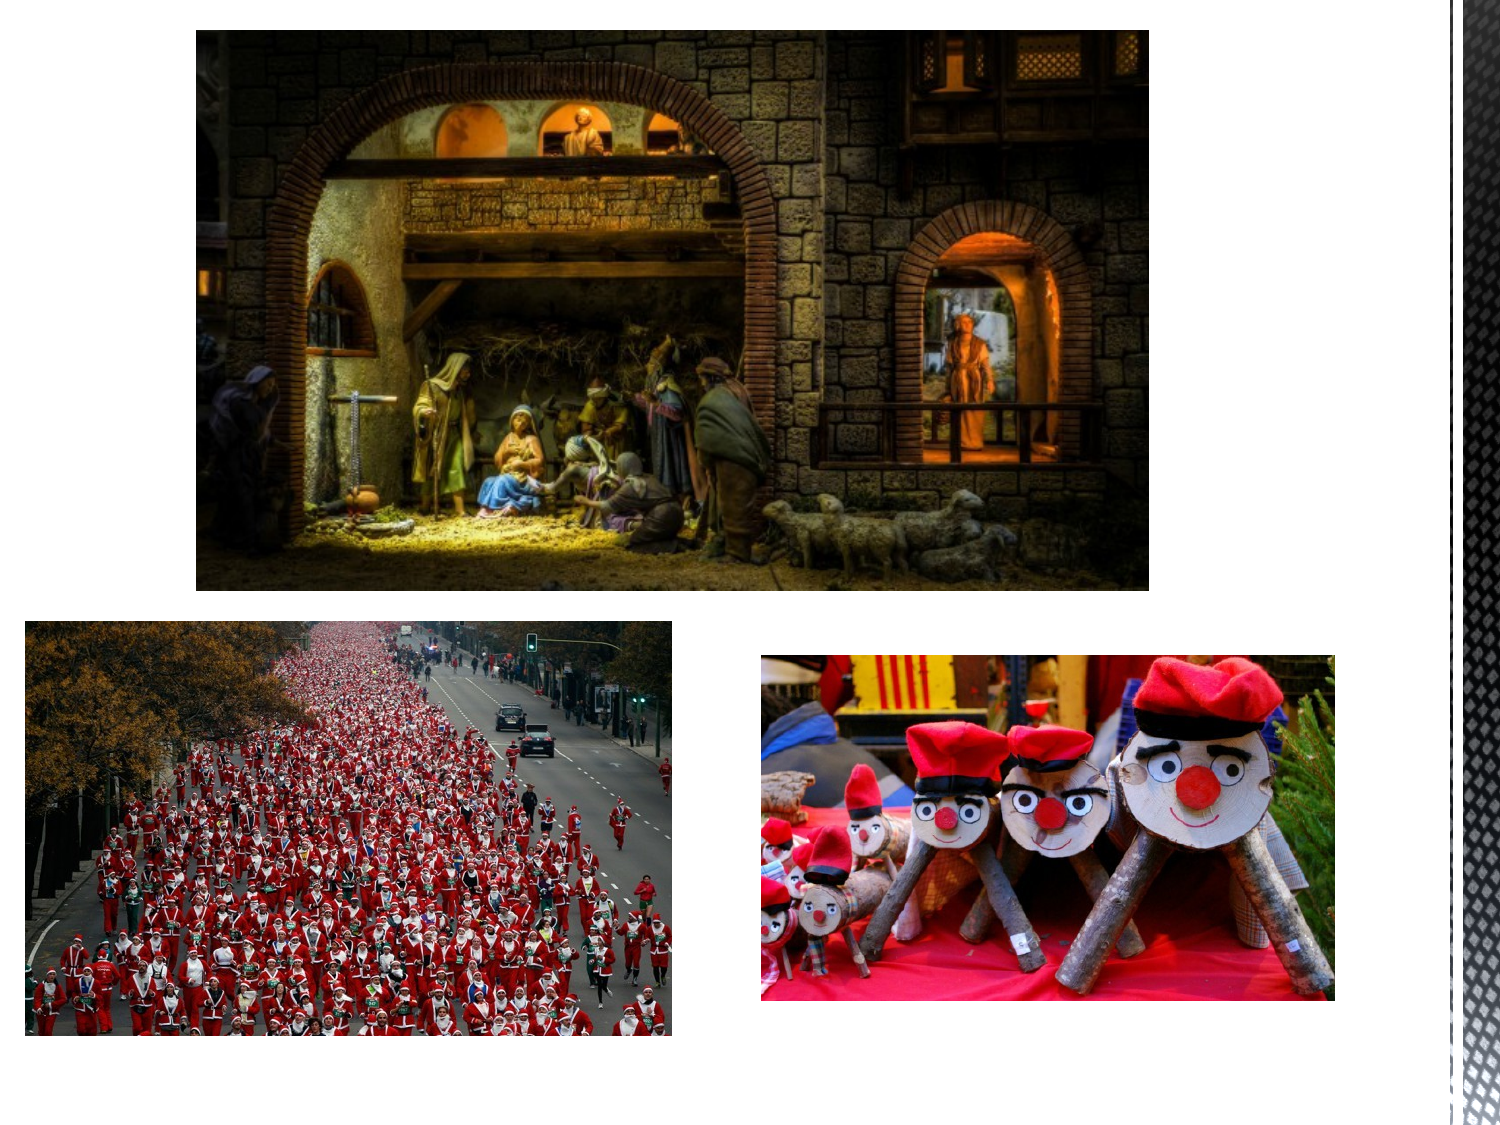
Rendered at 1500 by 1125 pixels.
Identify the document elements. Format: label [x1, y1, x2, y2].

picture [1447, 0, 1500, 1125]
picture [761, 655, 1335, 1002]
picture [25, 621, 673, 1036]
picture [196, 30, 1150, 591]
